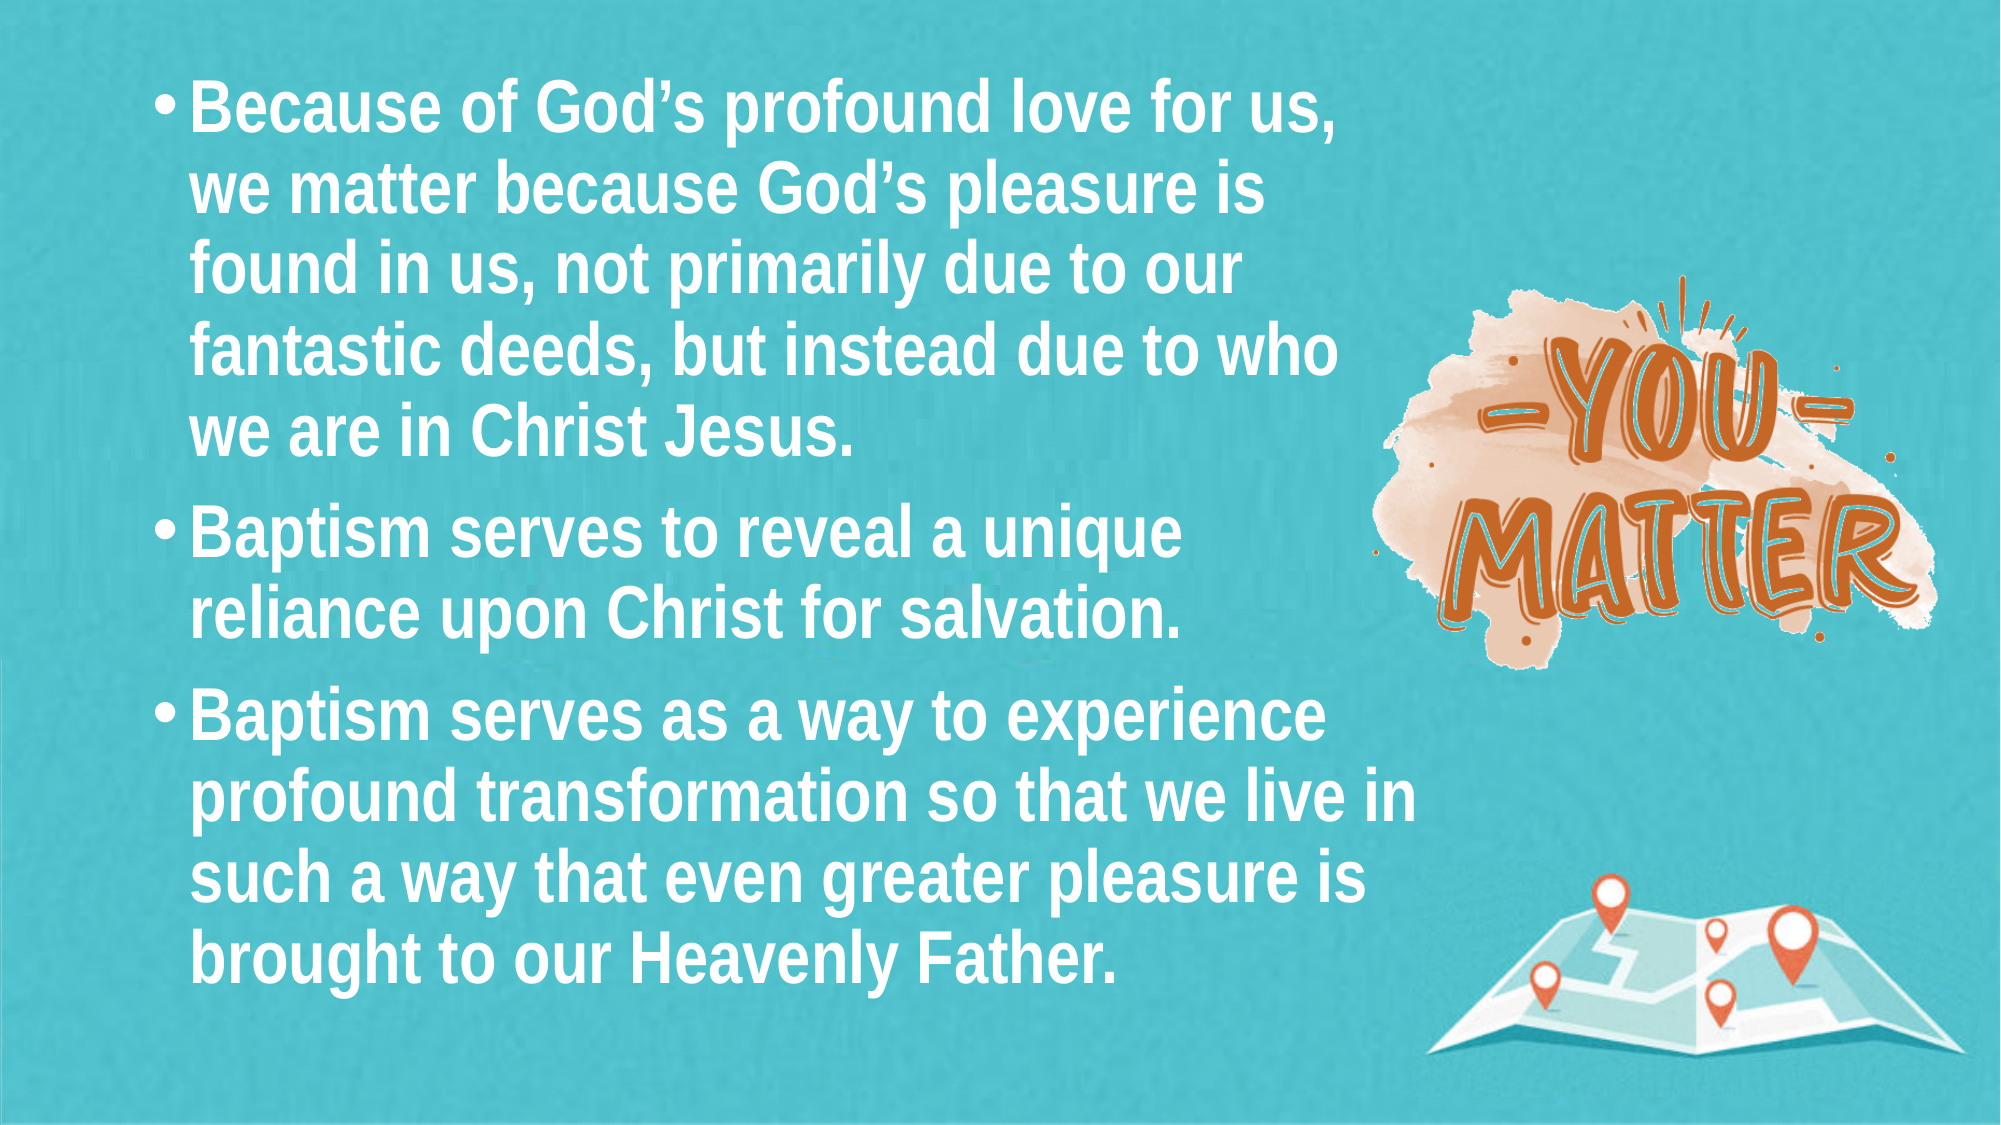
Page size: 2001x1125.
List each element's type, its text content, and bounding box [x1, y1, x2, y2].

list Because of God’s profound love for us, we matter because God’s pleasure is found in us, not primarily due to our fantastic deeds, but instead due to who we are in Christ Jesus. Baptism serves to reveal a unique reliance upon Christ for salvation. Baptism serves as a way to experience profound transformation so that we live in such a way that even greater pleasure is brought to our Heavenly Father. [137, 59, 1442, 1088]
picture [0, 0, 2001, 1125]
